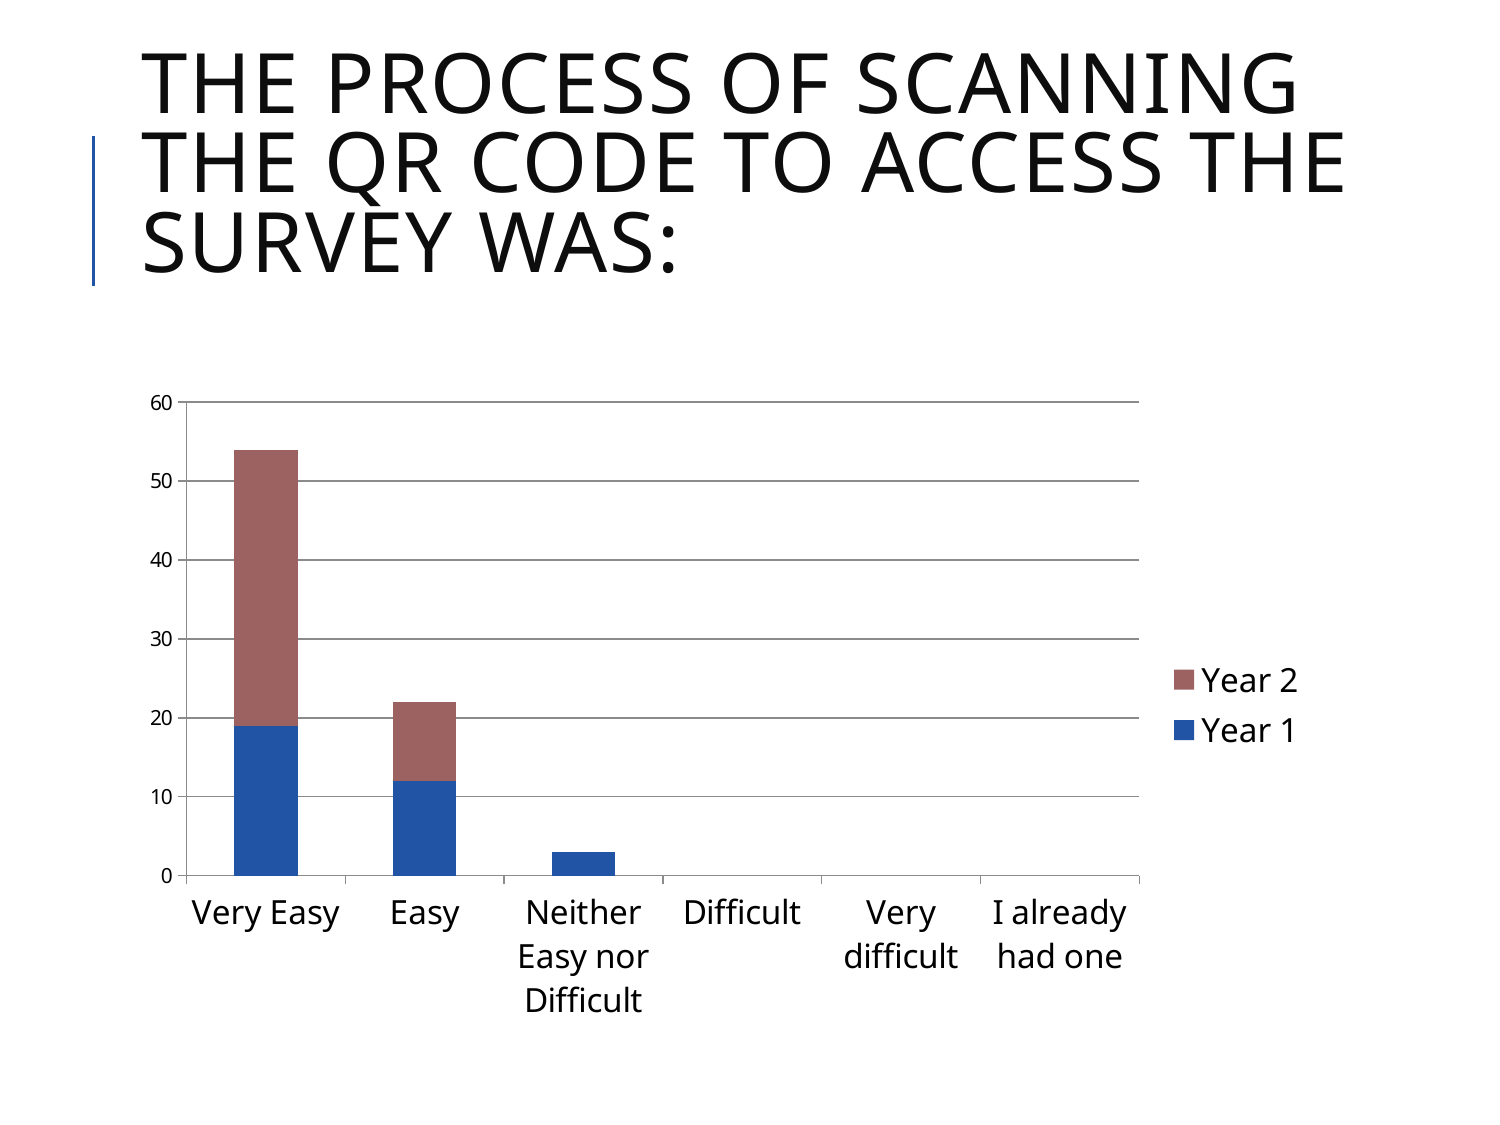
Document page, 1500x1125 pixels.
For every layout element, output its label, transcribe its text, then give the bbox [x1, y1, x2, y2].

title The process of scanning the QR code to access the survey was: [126, 96, 1412, 342]
chart [125, 374, 1323, 1036]
